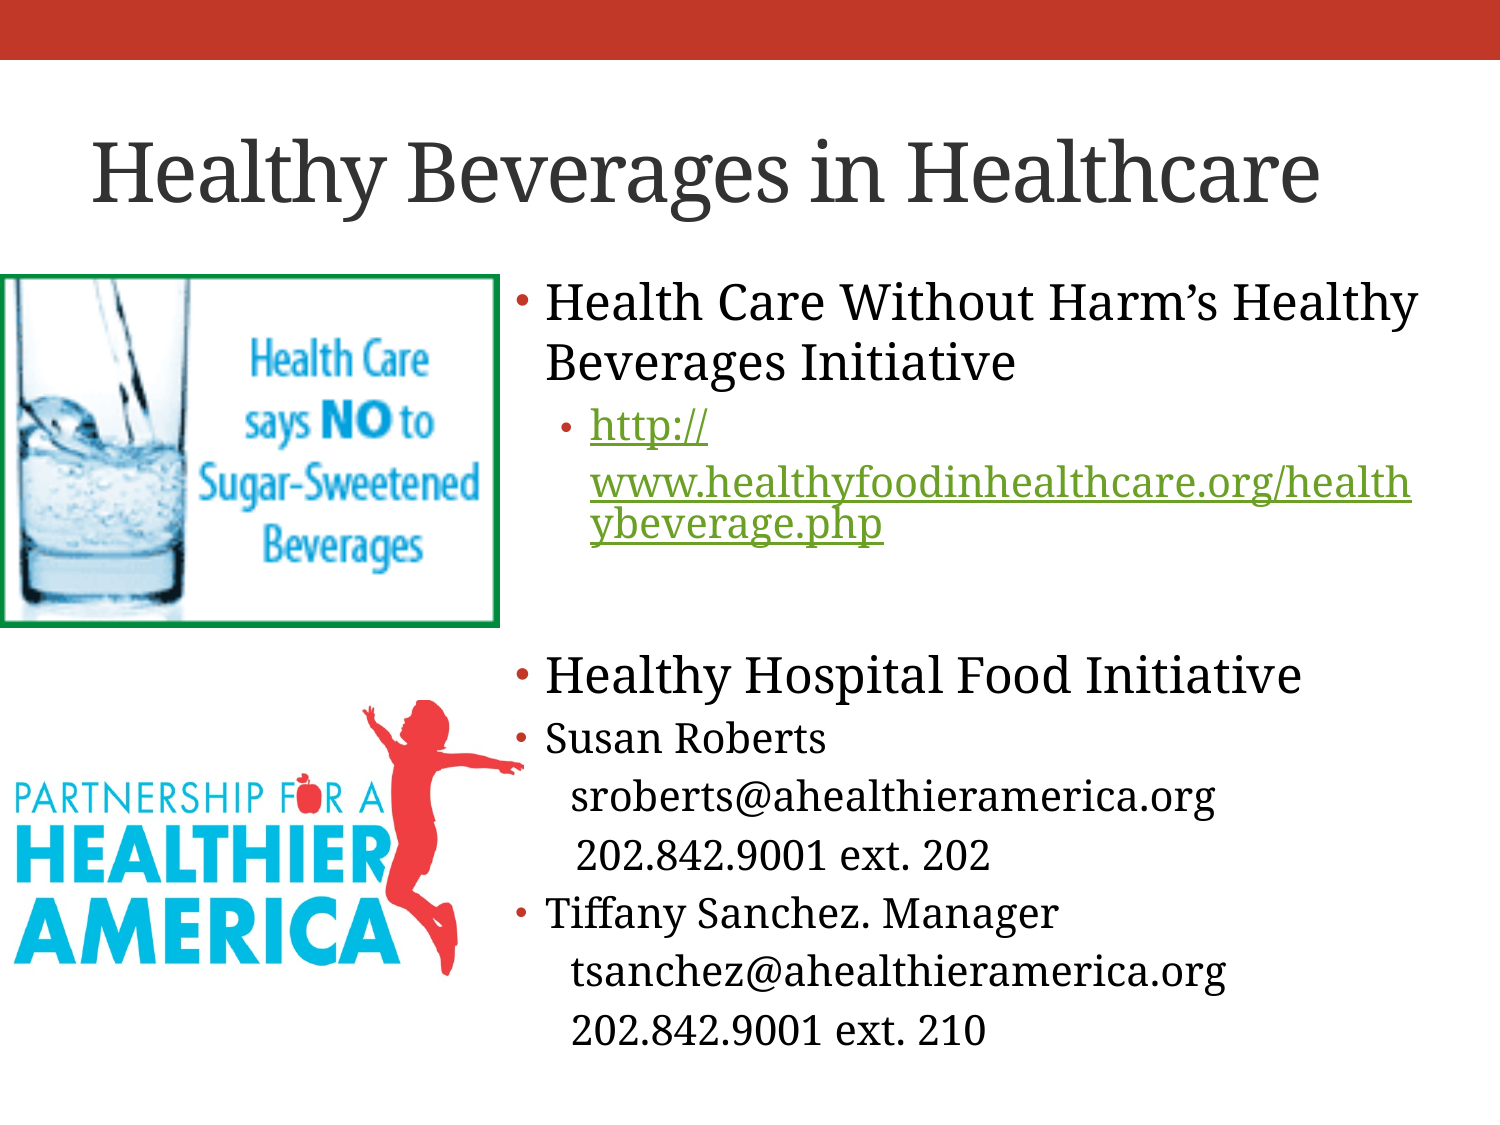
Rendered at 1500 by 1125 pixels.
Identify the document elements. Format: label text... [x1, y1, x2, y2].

picture [0, 274, 501, 629]
title Healthy Beverages in Healthcare [75, 87, 1425, 250]
list Health Care Without Harm’s Healthy Beverages Initiative http://www.healthyfoodinhealthcare.org/healthybeverage.php Healthy Hospital Food Initiative Susan Roberts sroberts@ahealthieramerica.org 202.842.9001 ext. 202 Tiffany Sanchez. Manager tsanchez@ahealthieramerica.org 202.842.9001 ext. 210 [499, 262, 1439, 1001]
picture [12, 699, 526, 988]
